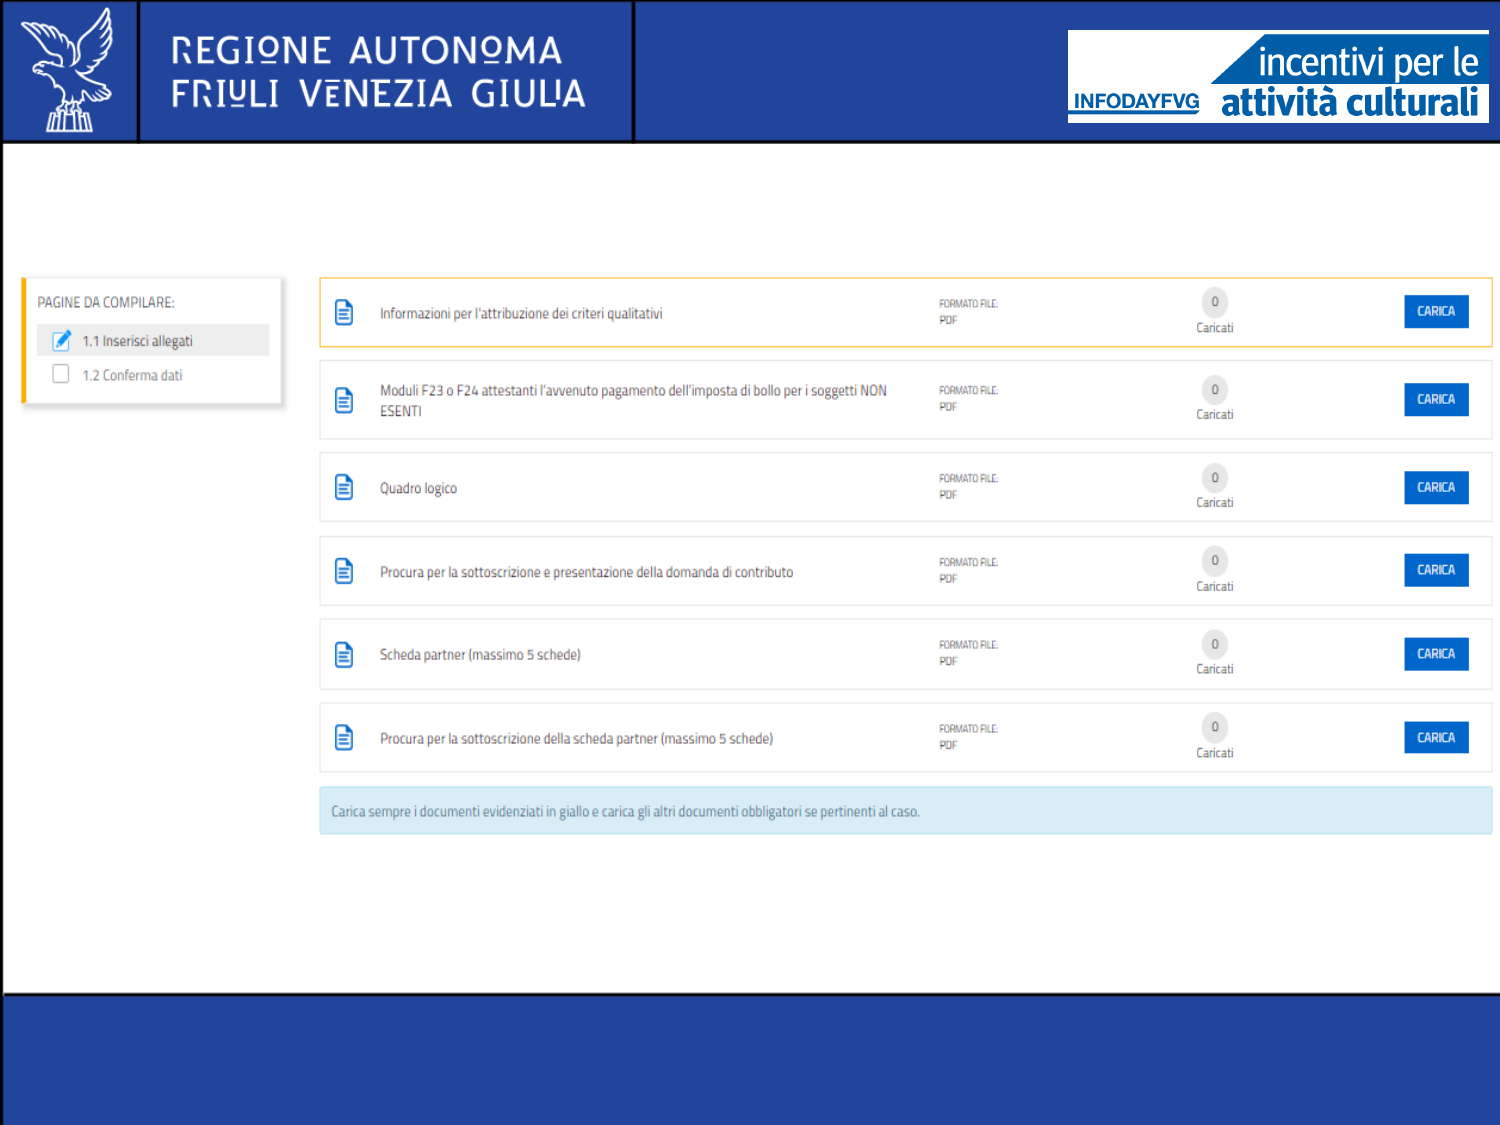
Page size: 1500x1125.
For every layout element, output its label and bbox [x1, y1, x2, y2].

picture [0, 0, 1500, 1125]
list [6, 243, 1500, 858]
